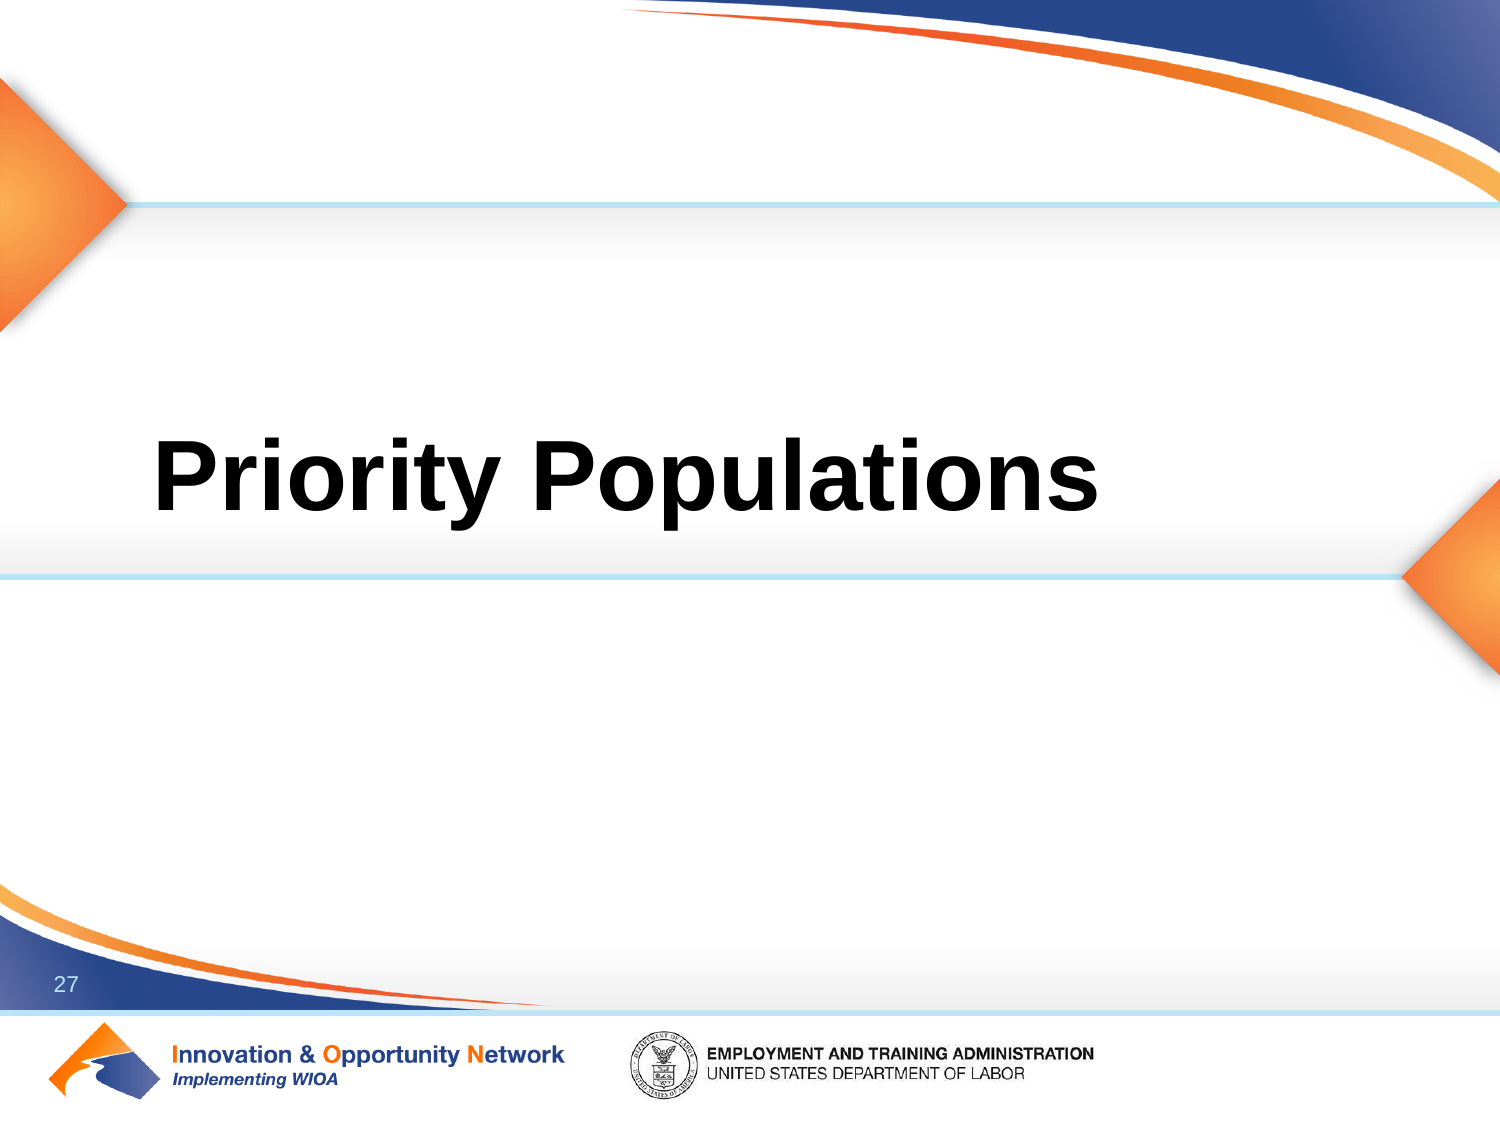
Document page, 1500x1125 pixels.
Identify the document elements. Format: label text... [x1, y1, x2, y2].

picture [589, 0, 1500, 202]
picture [0, 882, 573, 1010]
picture [628, 1025, 1097, 1101]
picture [39, 1016, 576, 1107]
title Priority Populations [138, 280, 1361, 540]
